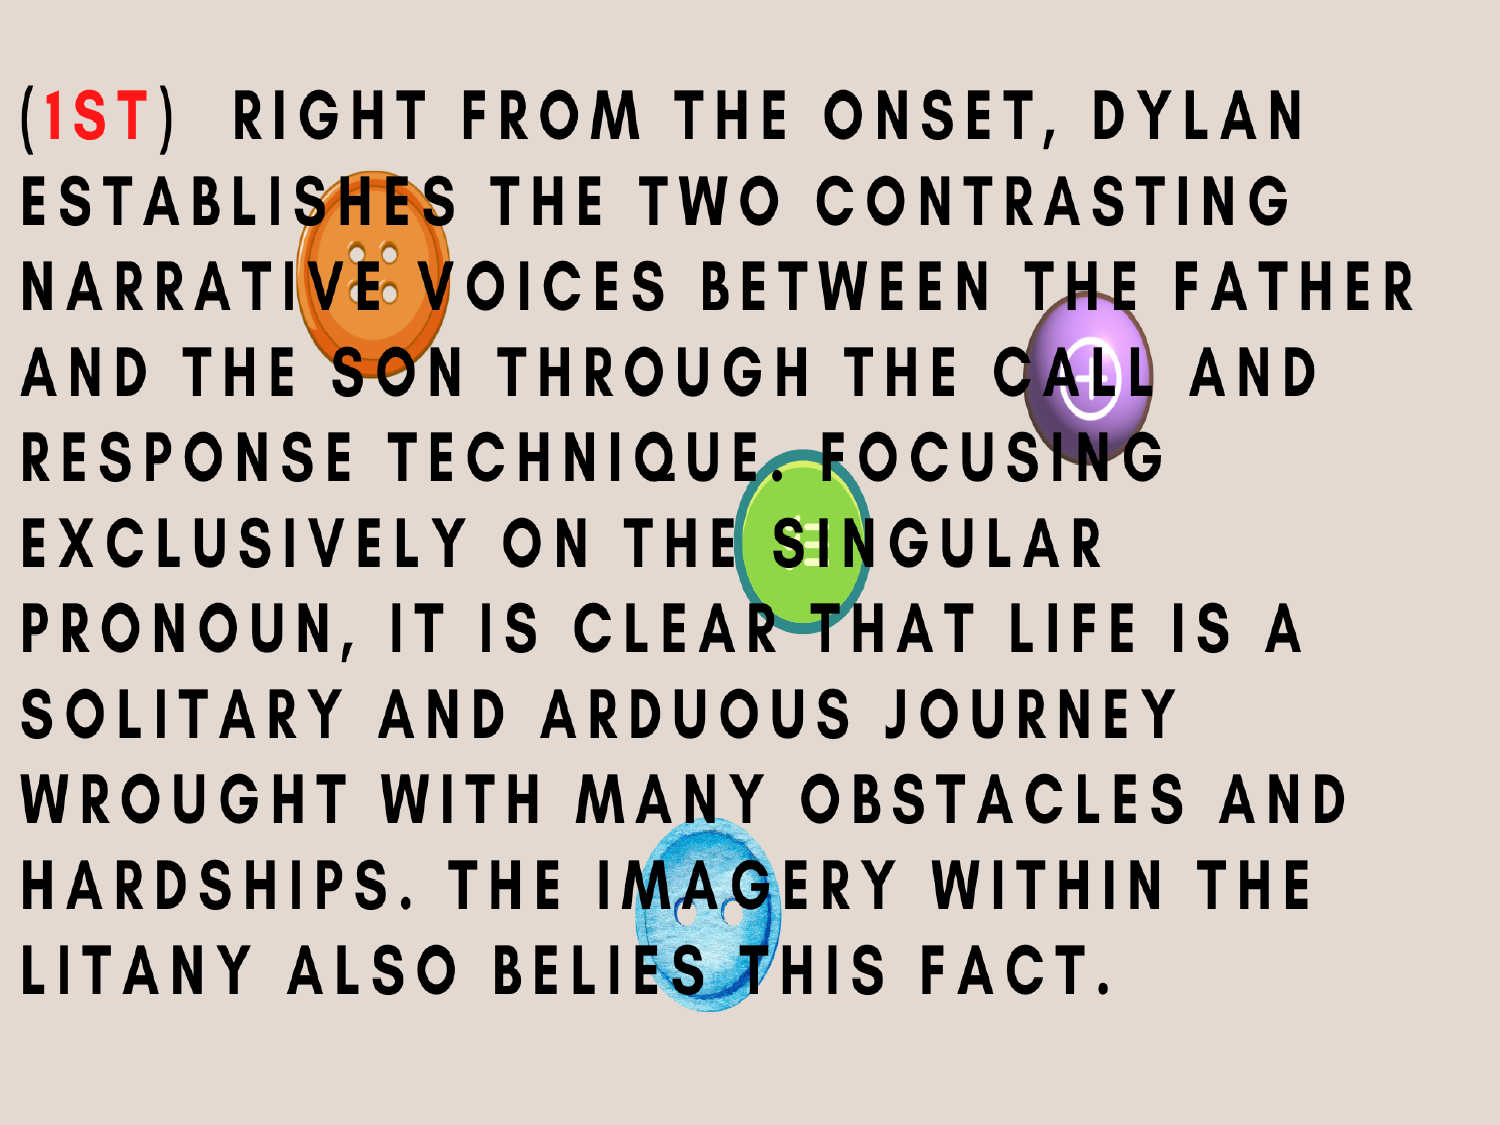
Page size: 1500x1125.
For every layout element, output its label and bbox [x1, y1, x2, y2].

list [0, 0, 1500, 1125]
